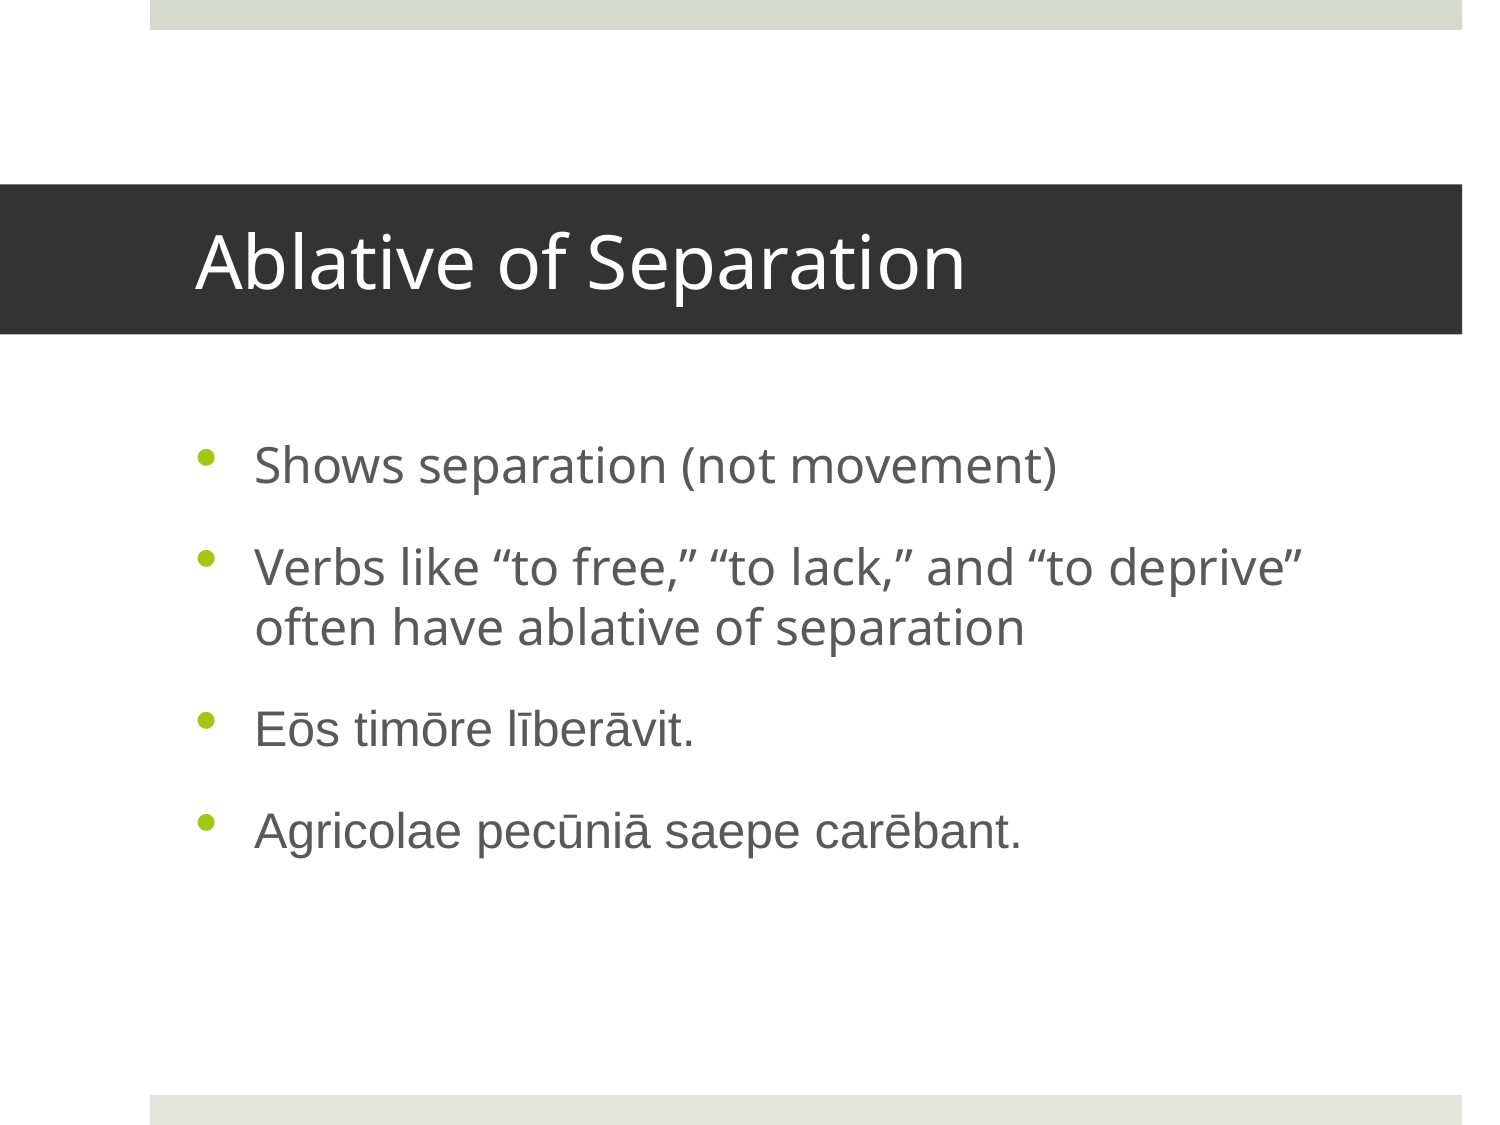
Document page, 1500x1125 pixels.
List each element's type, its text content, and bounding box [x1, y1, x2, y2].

title Ablative of Separation [0, 184, 1463, 335]
list Shows separation (not movement) Verbs like “to free,” “to lack,” and “to deprive” often have ablative of separation Eōs timōre līberāvit. Agricolae pecūniā saepe carēbant. [182, 425, 1432, 1028]
